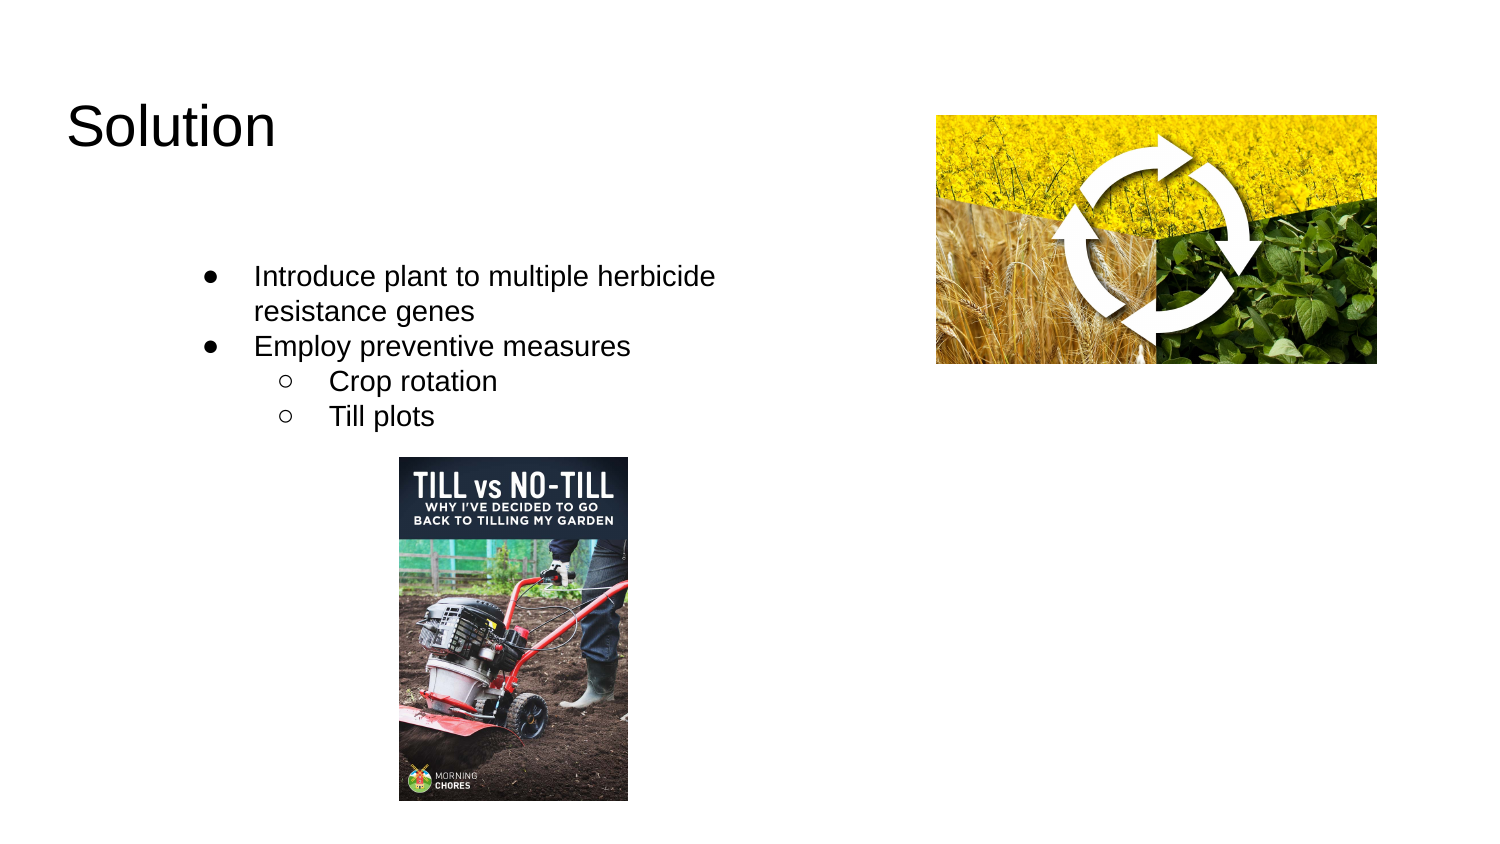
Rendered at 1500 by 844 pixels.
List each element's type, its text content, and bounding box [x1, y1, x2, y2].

text_box Introduce plant to multiple herbicide resistance genes Employ preventive measures Crop rotation Till plots [163, 242, 864, 561]
picture [398, 456, 629, 801]
title Solution [51, 72, 1449, 167]
picture [936, 115, 1377, 364]
